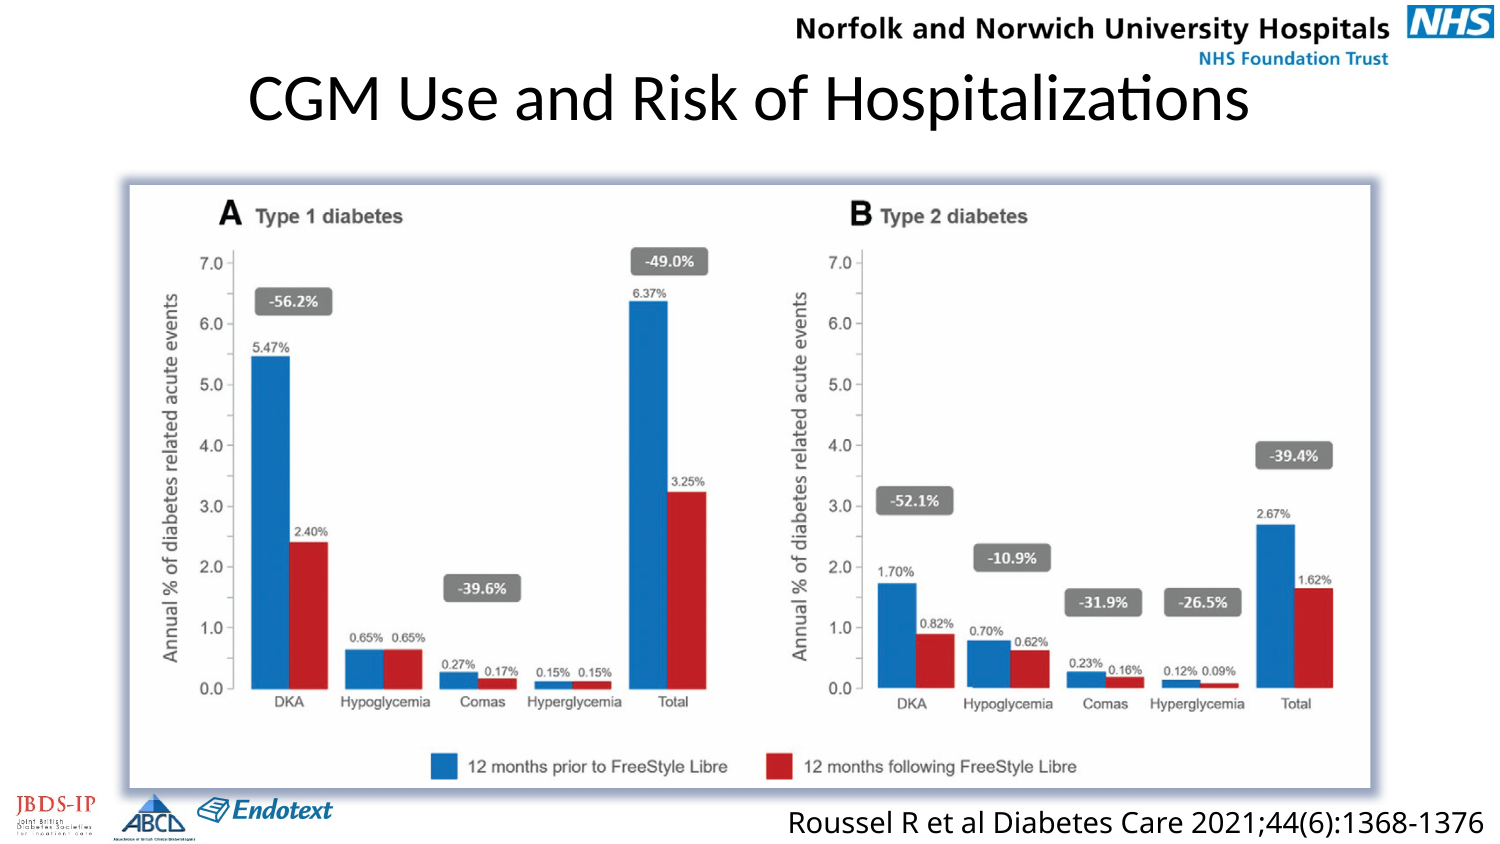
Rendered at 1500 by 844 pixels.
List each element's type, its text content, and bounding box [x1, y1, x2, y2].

picture [797, 5, 1495, 65]
title CGM Use and Risk of Hospitalizations [75, 33, 1425, 175]
picture [0, 185, 1371, 844]
text_box Roussel R et al Diabetes Care 2021;44(6):1368-1376 [244, 797, 1500, 844]
